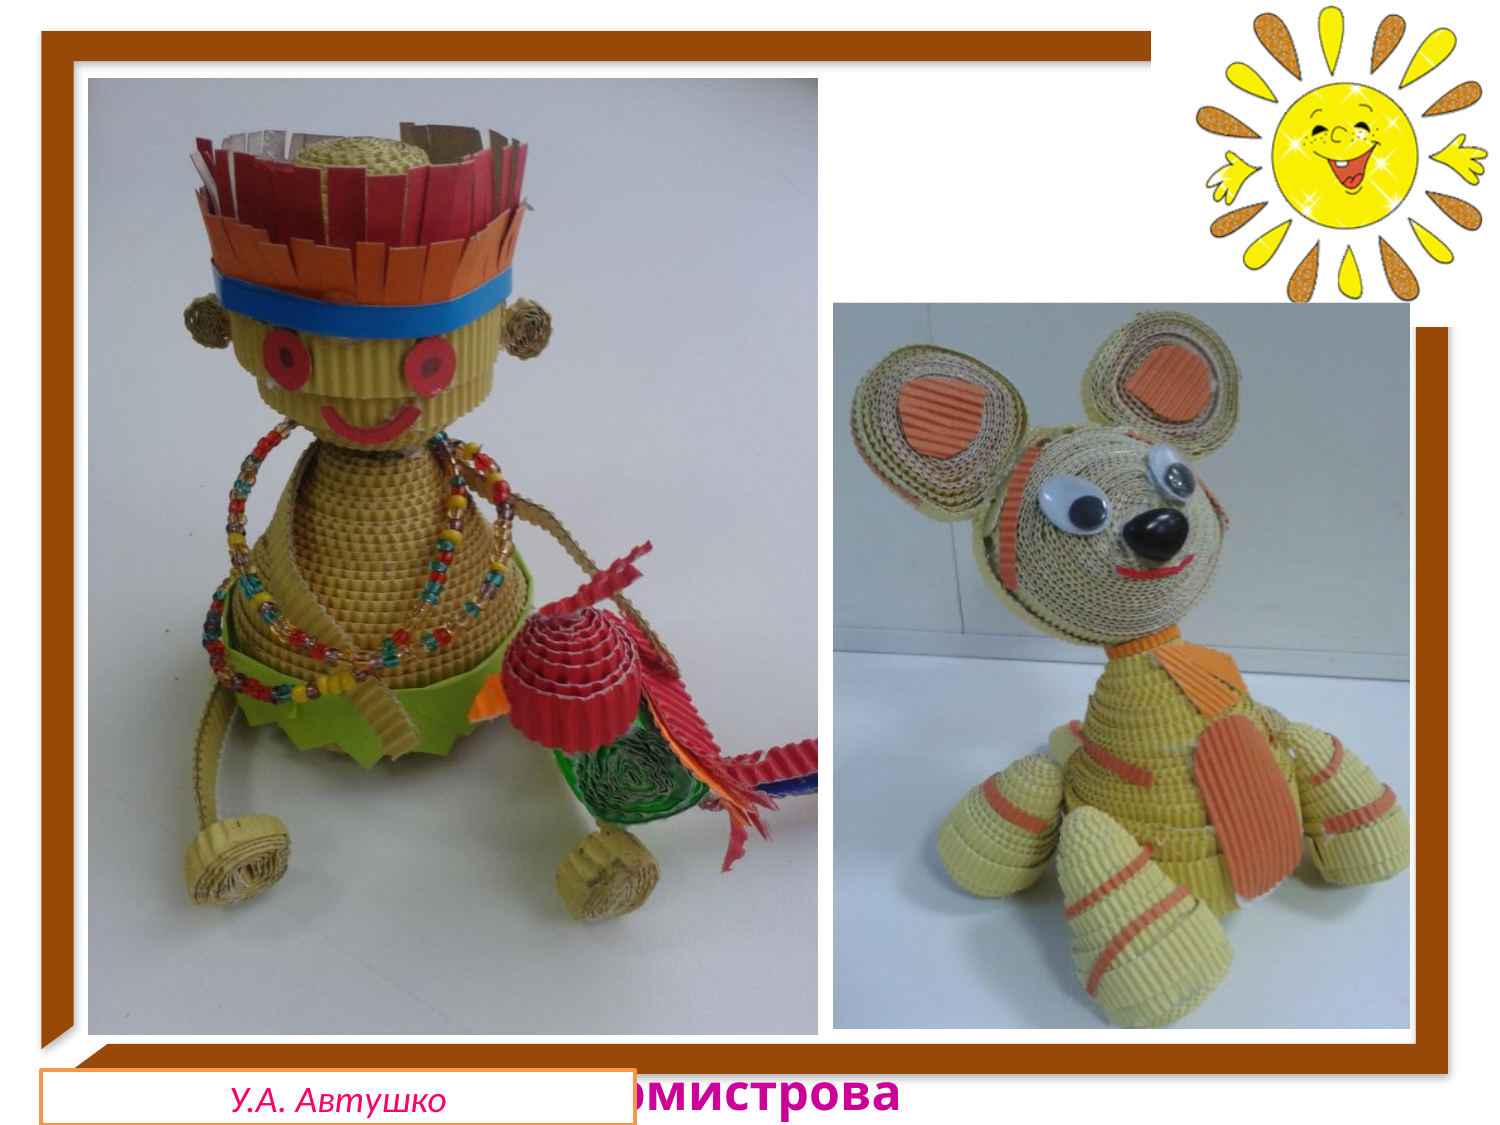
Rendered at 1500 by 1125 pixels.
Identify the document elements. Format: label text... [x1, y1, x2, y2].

picture [88, 0, 1500, 1036]
text_box У.А. Автушко [39, 1068, 637, 1125]
